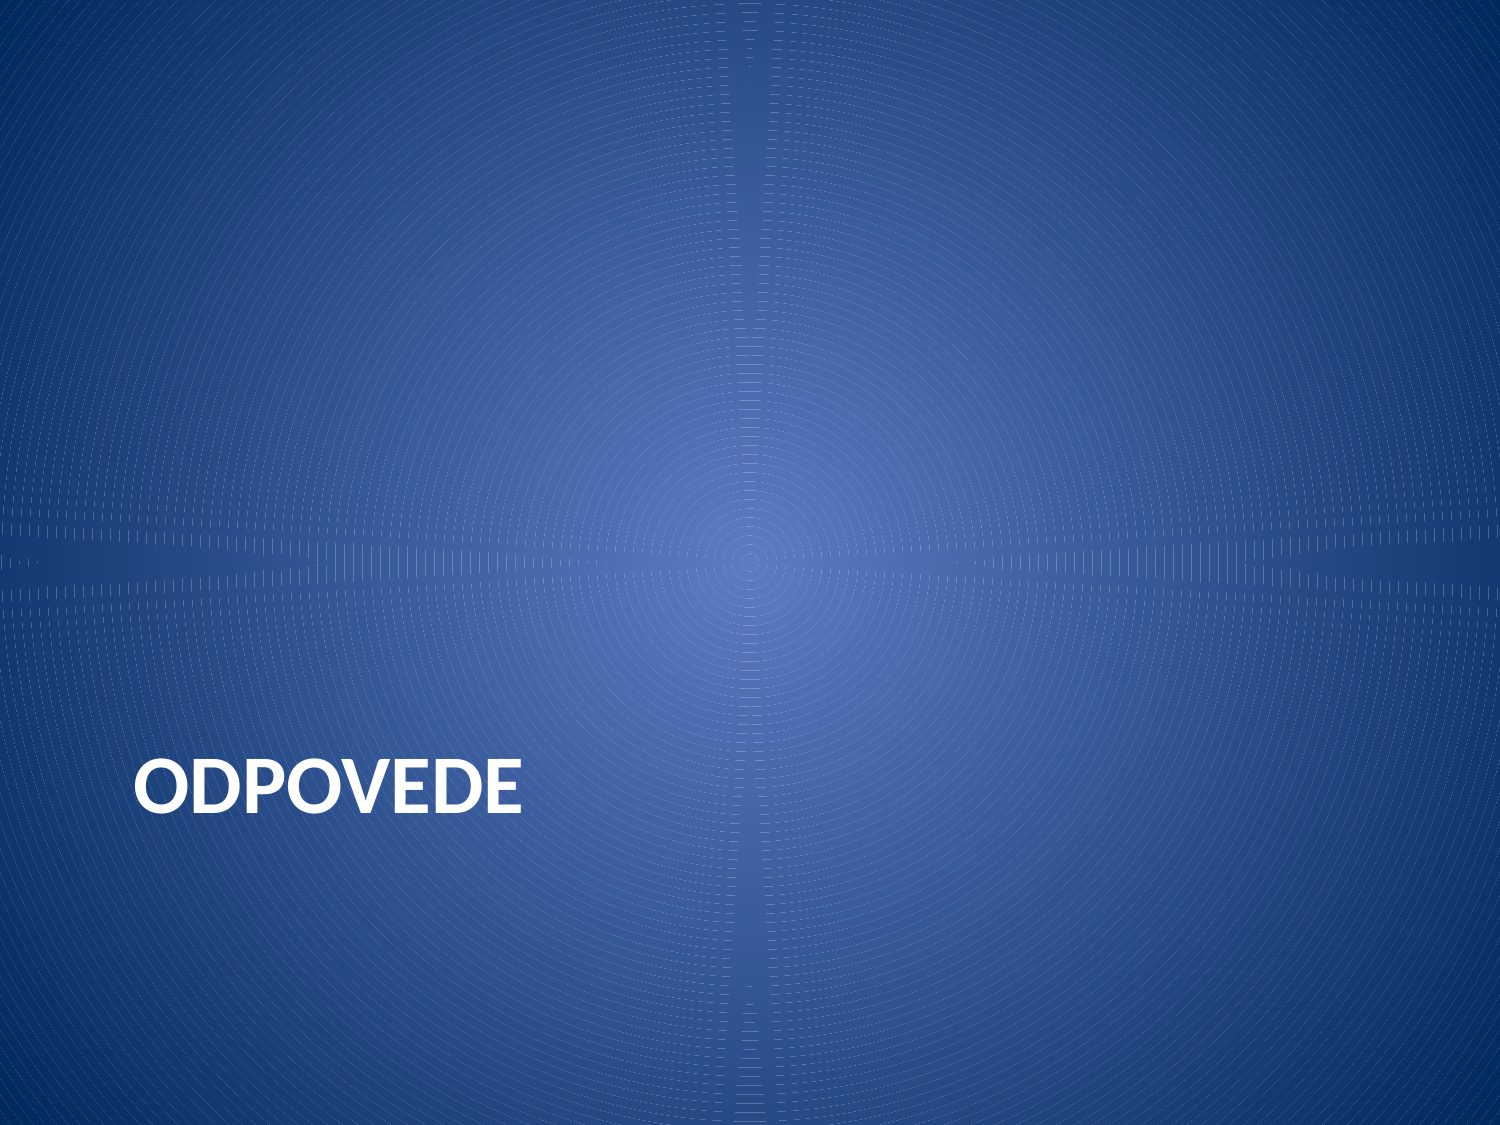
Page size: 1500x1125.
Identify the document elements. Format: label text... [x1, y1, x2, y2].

title Odpovede [118, 722, 1394, 947]
